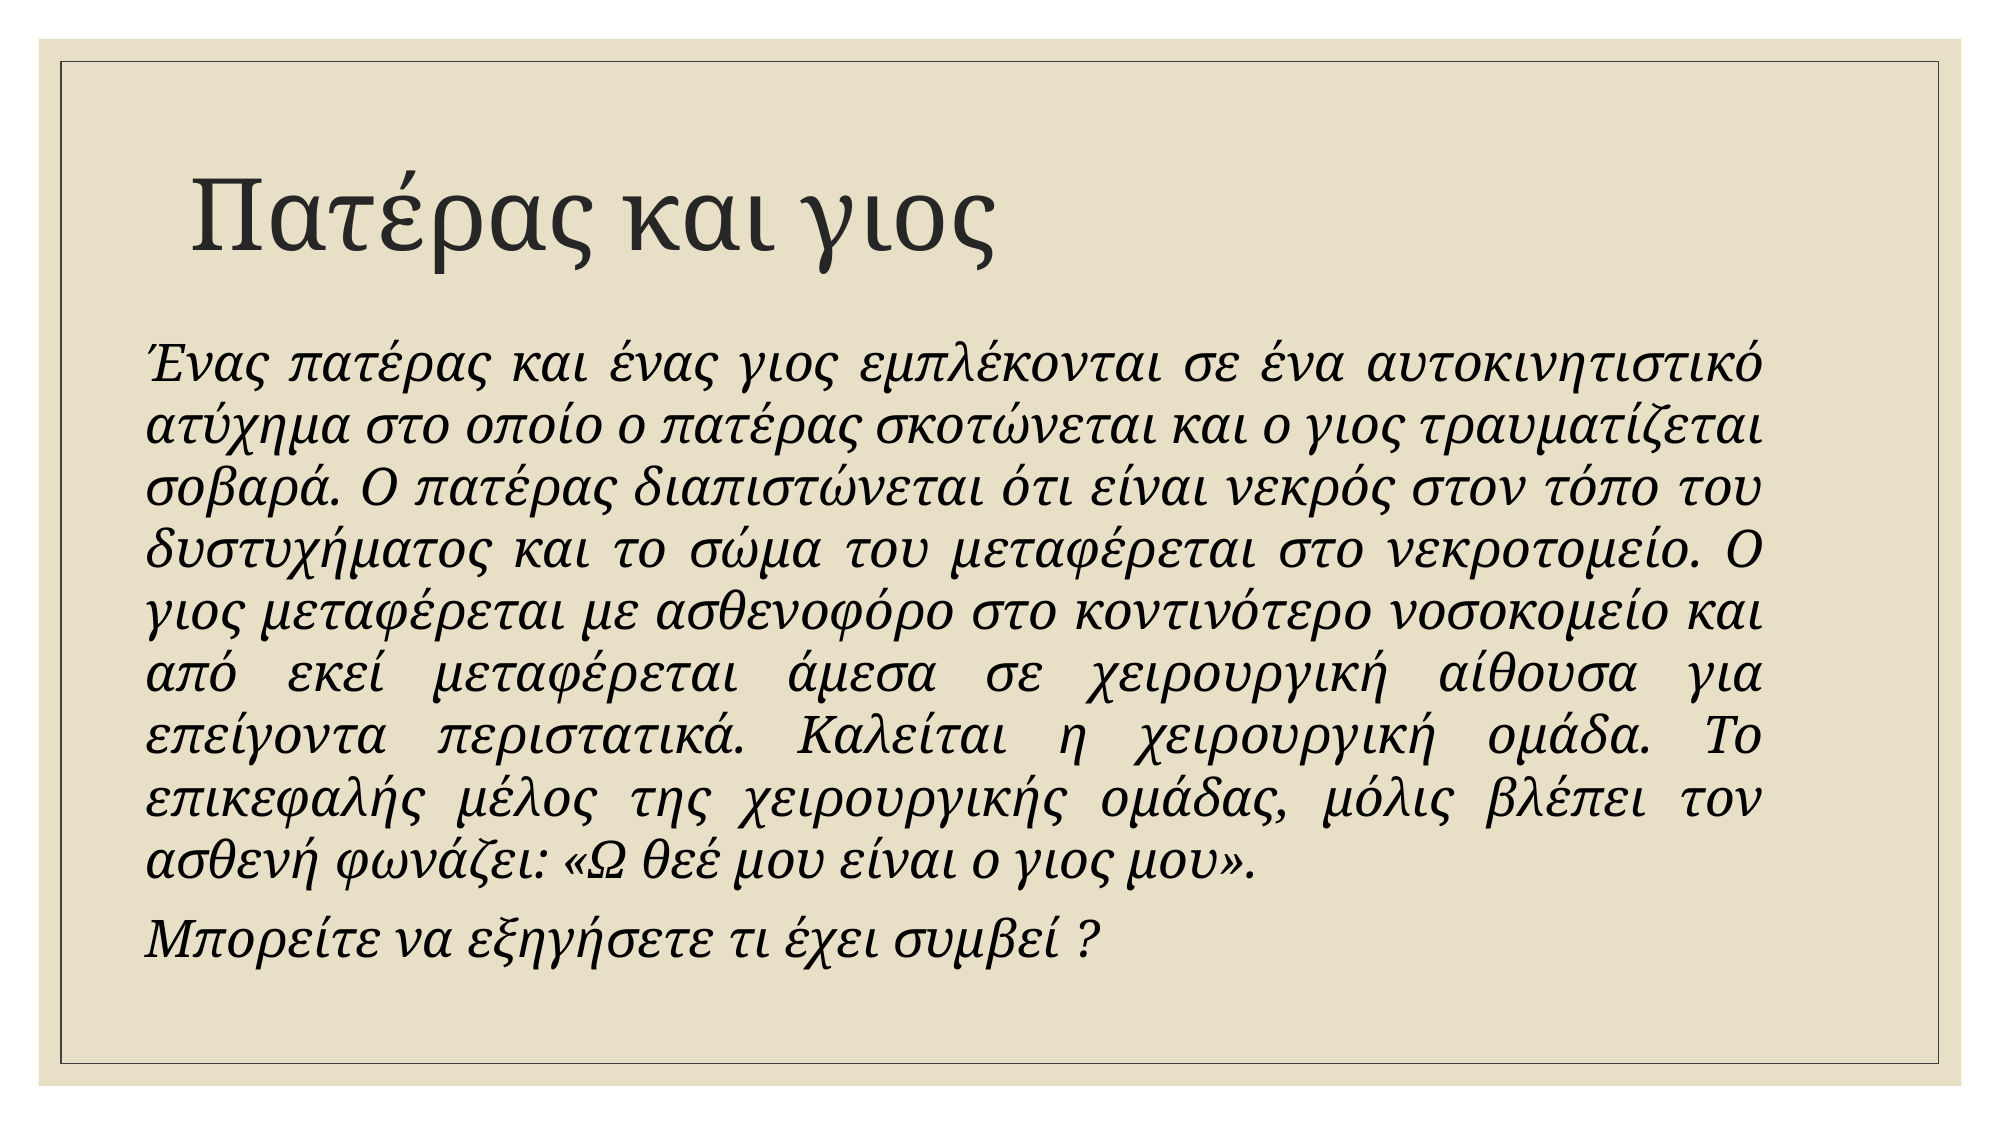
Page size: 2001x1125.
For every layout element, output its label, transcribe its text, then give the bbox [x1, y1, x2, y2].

list Ένας πατέρας και ένας γιος εμπλέκονται σε ένα αυτοκινητιστικό ατύχημα στο οποίο ο πατέρας σκοτώνεται και ο γιος τραυματίζεται σοβαρά. Ο πατέρας διαπιστώνεται ότι είναι νεκρός στον τόπο του δυστυχήματος και το σώμα του μεταφέρεται στο νεκροτομείο. Ο γιος μεταφέρεται με ασθενοφόρο στο κοντινότερο νοσοκομείο και από εκεί μεταφέρεται άμεσα σε χειρουργική αίθουσα για επείγοντα περιστατικά. Καλείται η χειρουργική ομάδα. Το επικεφαλής μέλος της χειρουργικής ομάδας, μόλις βλέπει τον ασθενή φωνάζει: «Ω θεέ μου είναι ο γιος μου». Μπορείτε να εξηγήσετε τι έχει συμβεί ? [130, 321, 1781, 1020]
title Πατέρας και γιος [174, 105, 1825, 331]
